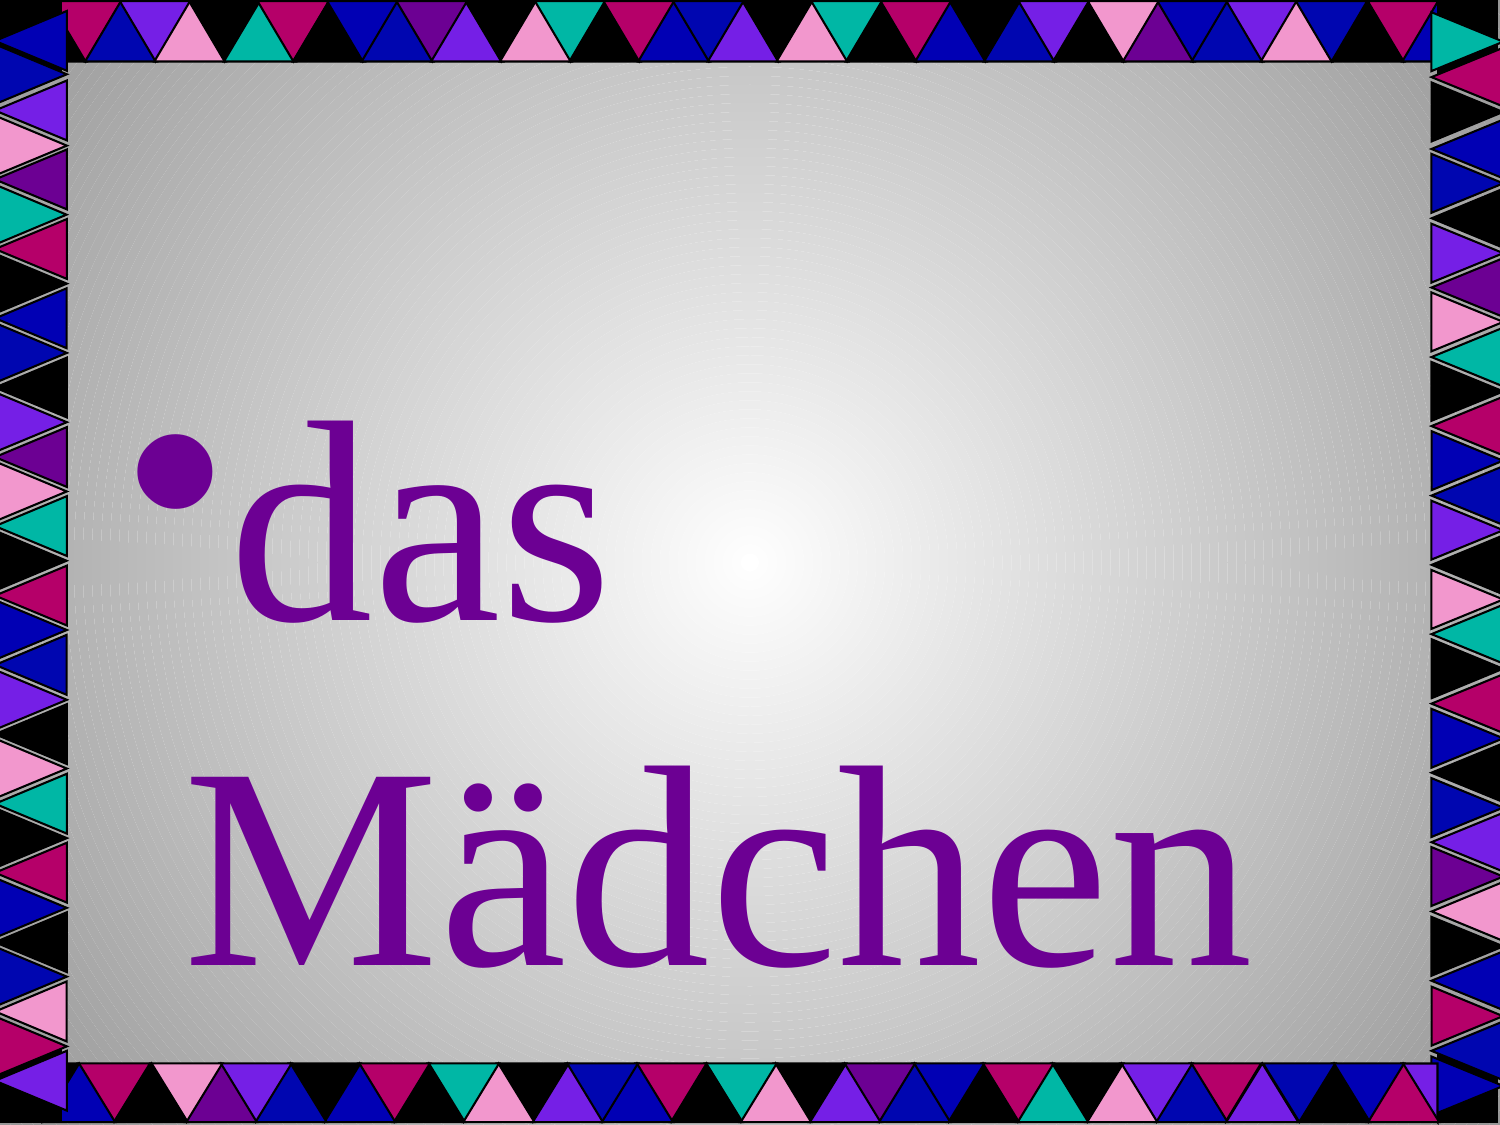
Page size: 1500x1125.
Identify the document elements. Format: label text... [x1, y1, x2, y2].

list das Mädchen [112, 324, 1388, 1000]
